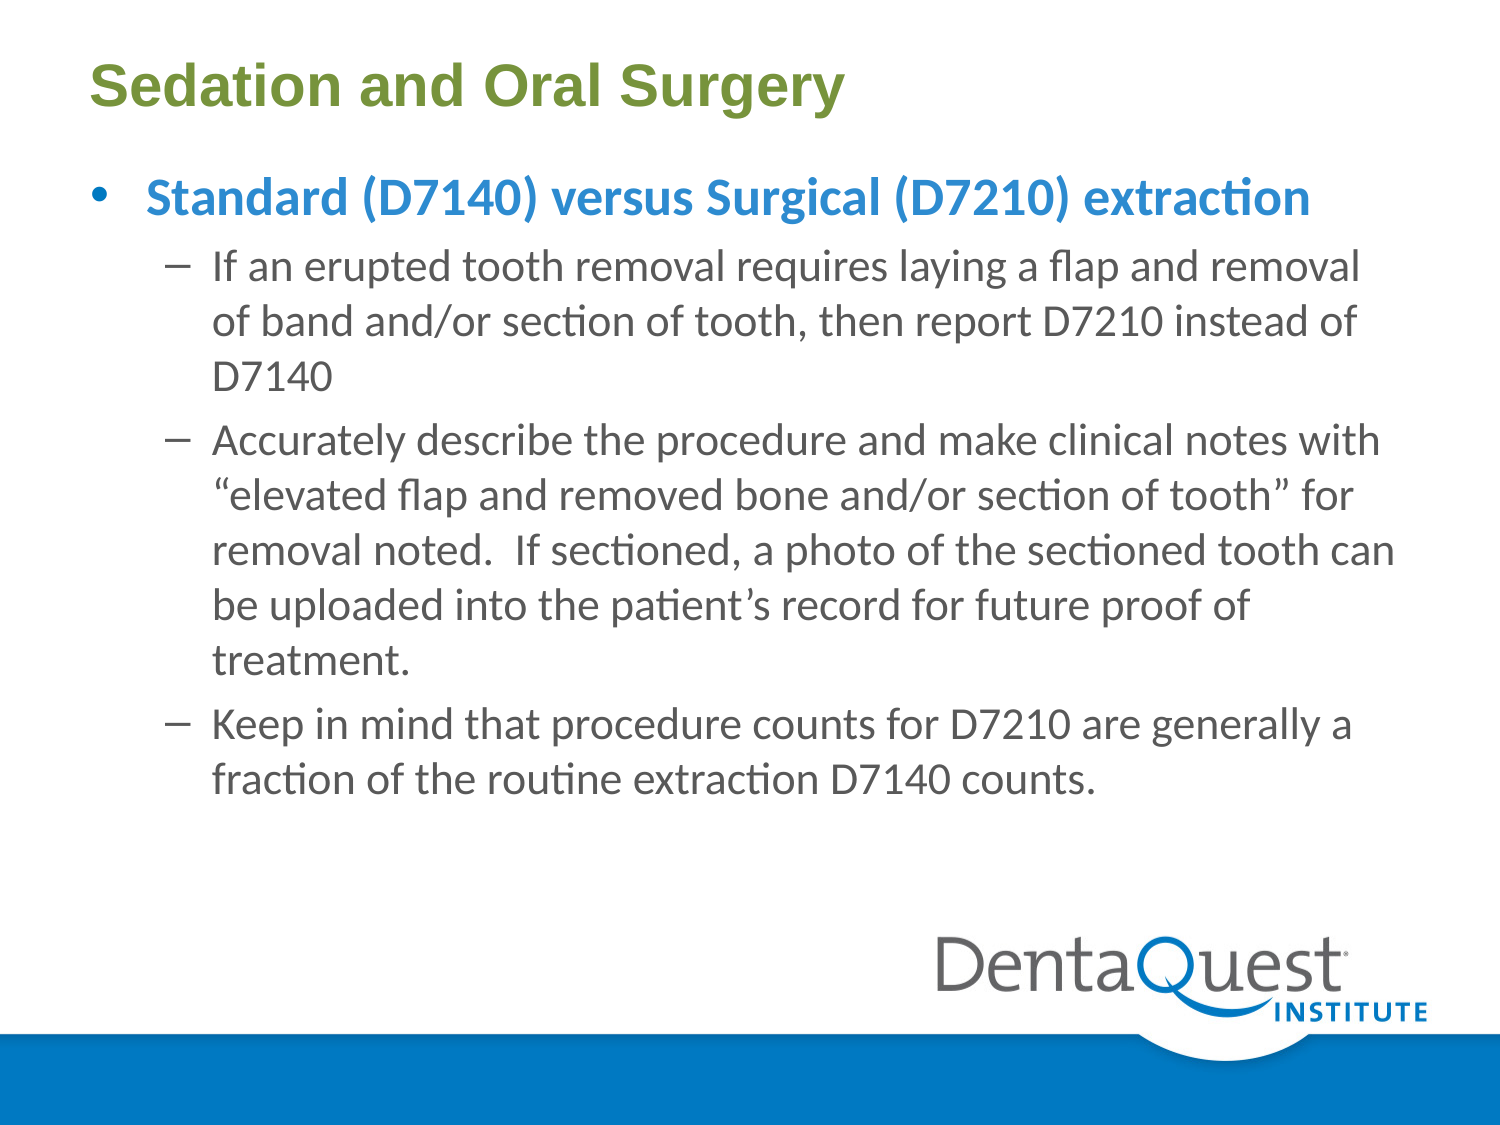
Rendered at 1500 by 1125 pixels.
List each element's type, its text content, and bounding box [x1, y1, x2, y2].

picture [0, 0, 1500, 1125]
title Sedation and Oral Surgery [75, 38, 1425, 127]
list Standard (D7140) versus Surgical (D7210) extraction If an erupted tooth removal requires laying a flap and removal of band and/or section of tooth, then report D7210 instead of D7140 Accurately describe the procedure and make clinical notes with “elevated flap and removed bone and/or section of tooth” for removal noted. If sectioned, a photo of the sectioned tooth can be uploaded into the patient’s record for future proof of treatment. Keep in mind that procedure counts for D7210 are generally a fraction of the routine extraction D7140 counts. [75, 153, 1425, 947]
